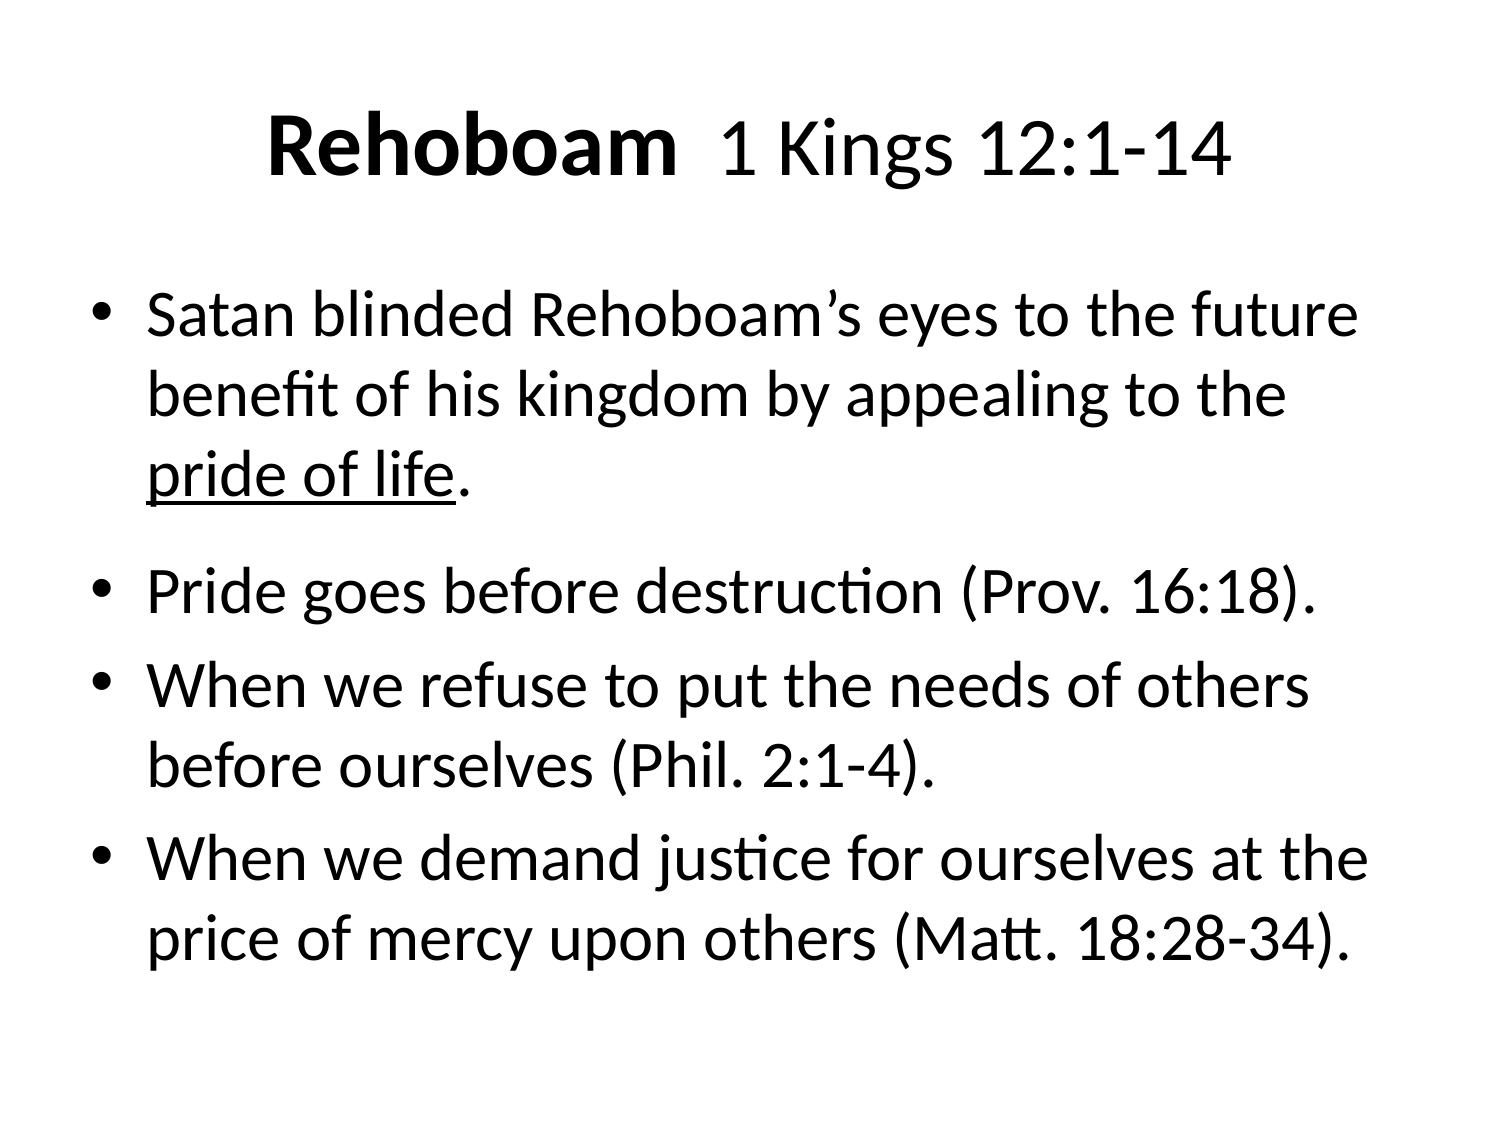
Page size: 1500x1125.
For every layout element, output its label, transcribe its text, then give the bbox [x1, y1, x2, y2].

list Satan blinded Rehoboam’s eyes to the future benefit of his kingdom by appealing to the pride of life. Pride goes before destruction (Prov. 16:18). When we refuse to put the needs of others before ourselves (Phil. 2:1-4). When we demand justice for ourselves at the price of mercy upon others (Matt. 18:28-34). [75, 262, 1425, 1005]
title Rehoboam 1 Kings 12:1-14 [75, 45, 1425, 233]
